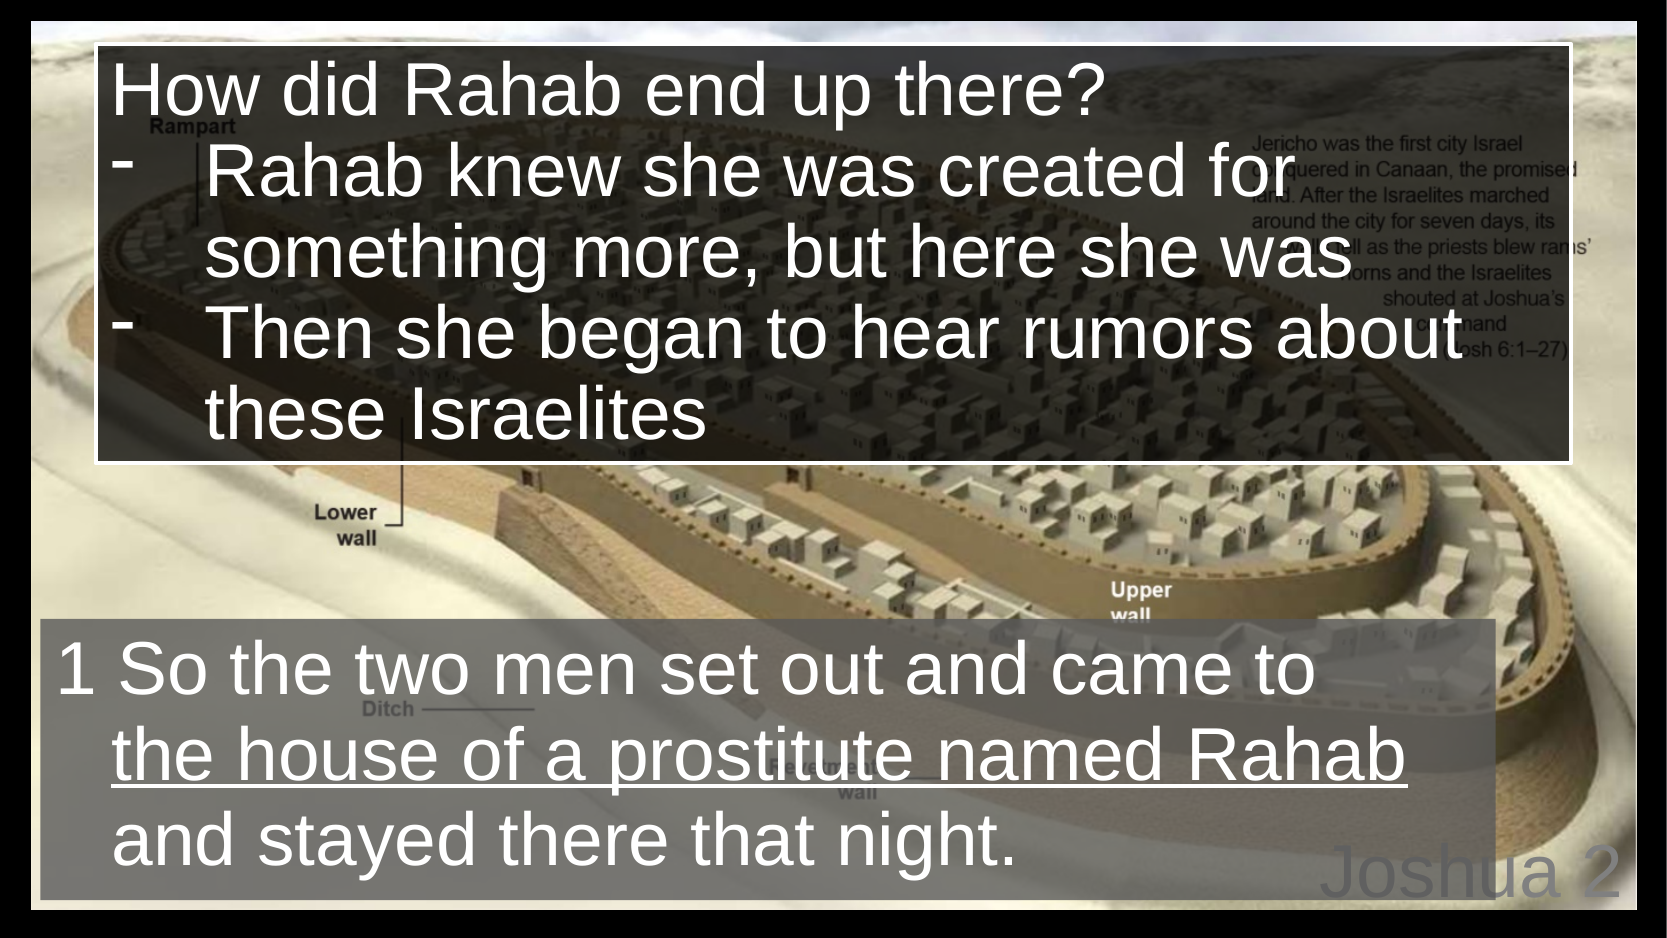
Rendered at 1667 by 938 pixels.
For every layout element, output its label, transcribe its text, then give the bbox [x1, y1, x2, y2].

title Joshua 2 [1058, 915, 1640, 920]
picture [31, 21, 1637, 910]
